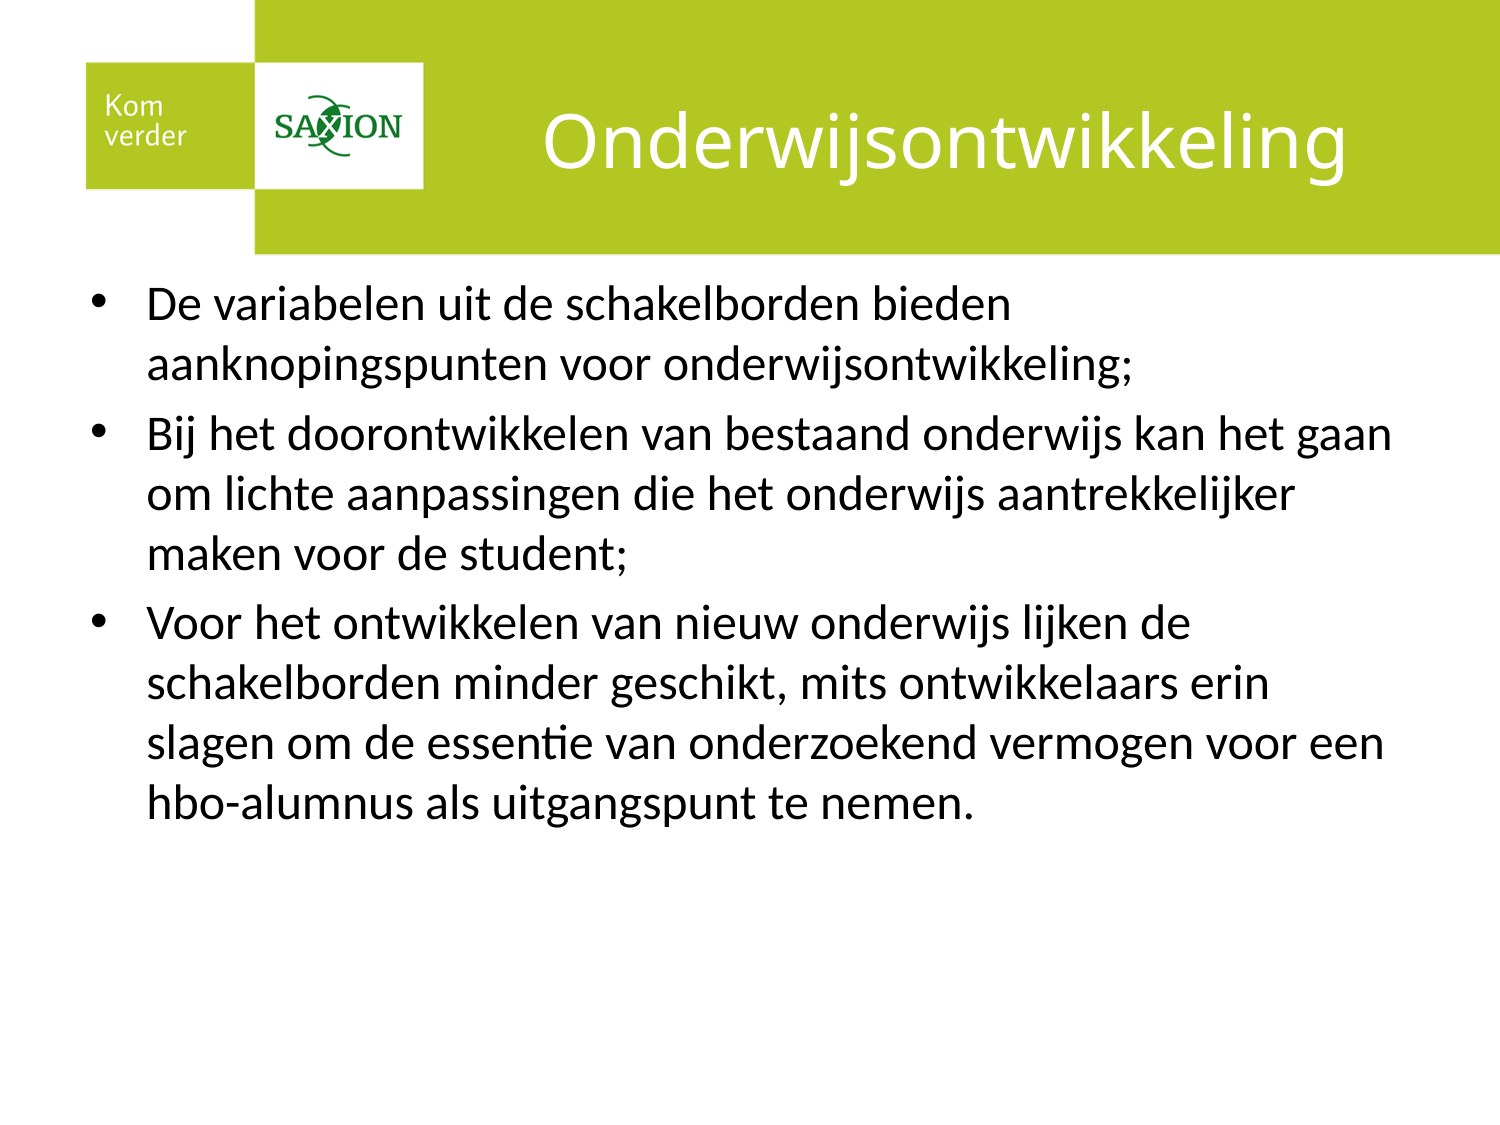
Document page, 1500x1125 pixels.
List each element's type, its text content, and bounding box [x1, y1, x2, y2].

list De variabelen uit de schakelborden bieden aanknopingspunten voor onderwijsontwikkeling; Bij het doorontwikkelen van bestaand onderwijs kan het gaan om lichte aanpassingen die het onderwijs aantrekkelijker maken voor de student; Voor het ontwikkelen van nieuw onderwijs lijken de schakelborden minder geschikt, mits ontwikkelaars erin slagen om de essentie van onderzoekend vermogen voor een hbo-alumnus als uitgangspunt te nemen. [75, 262, 1425, 1005]
picture [0, 0, 1500, 1010]
title Onderwijsontwikkeling [466, 45, 1425, 233]
